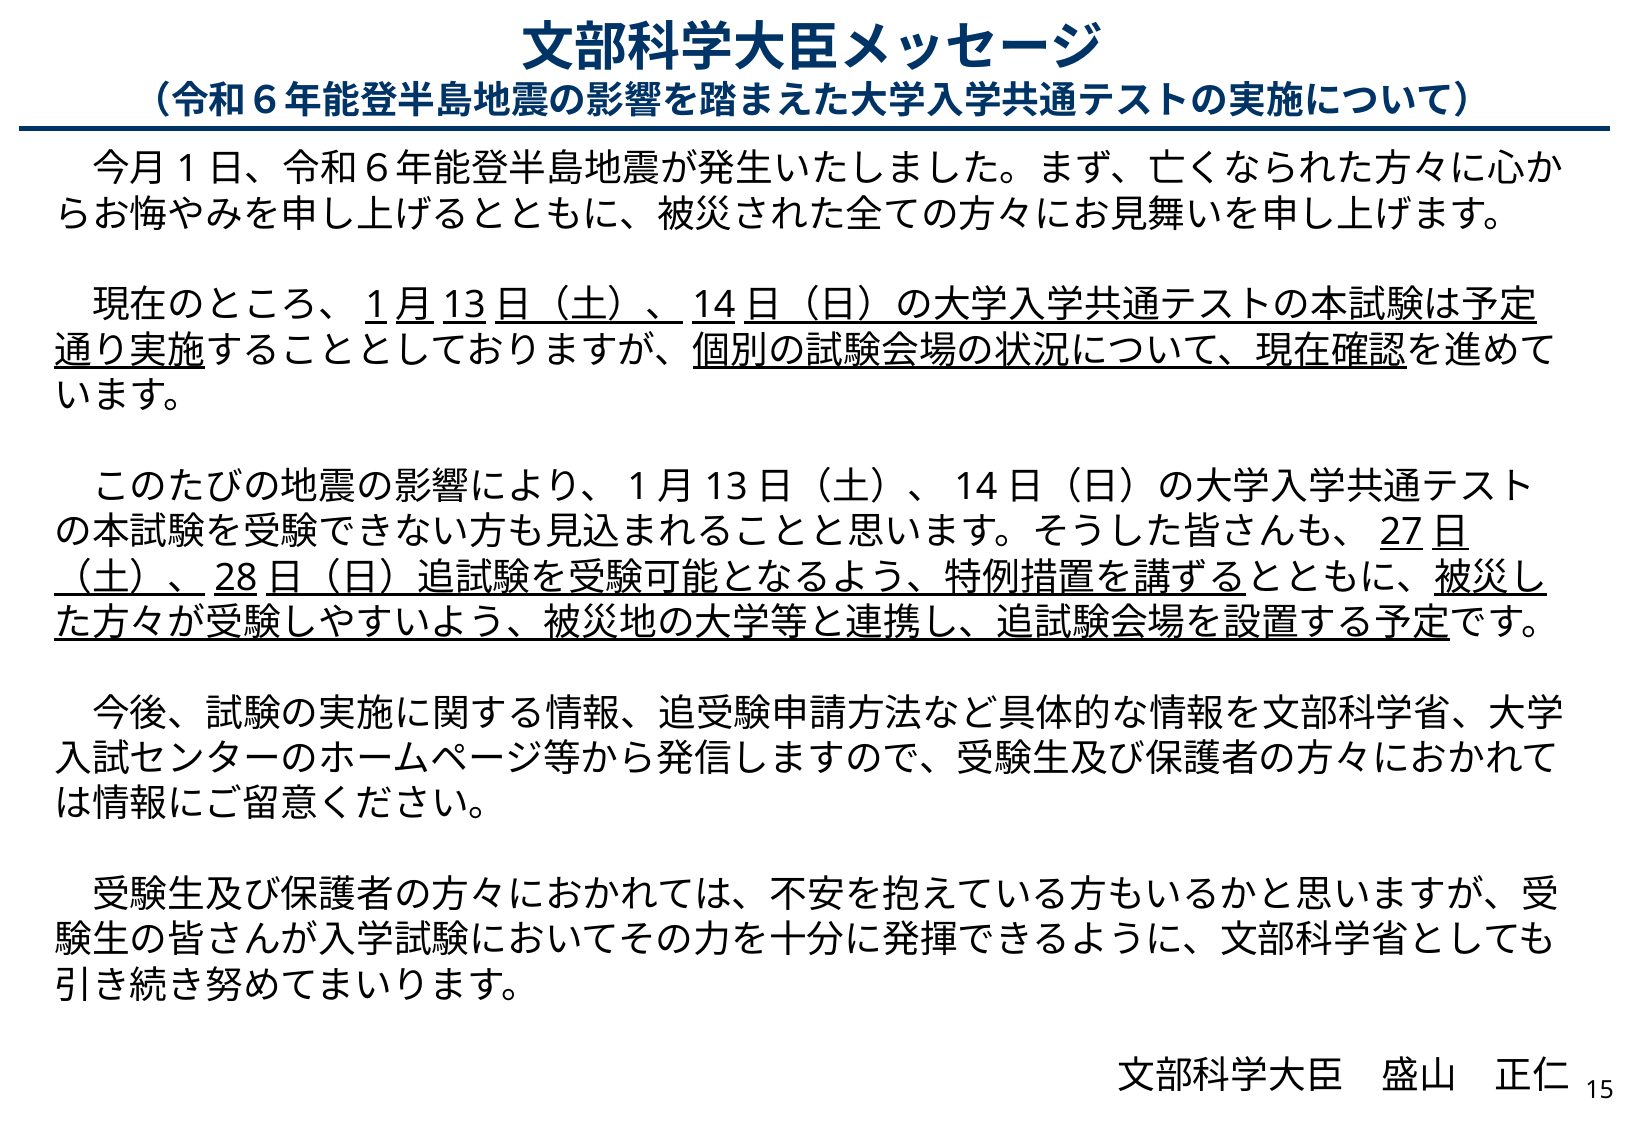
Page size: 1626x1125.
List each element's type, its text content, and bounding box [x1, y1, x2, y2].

text_box 文部科学大臣メッセージ （令和６年能登半島地震の影響を踏まえた大学入学共通テストの実施について） [17, 5, 1608, 129]
text_box 今月1日、令和６年能登半島地震が発生いたしました。まず、亡くなられた方々に心からお悔やみを申し上げるとともに、被災された全ての方々にお見舞いを申し上げます。 現在のところ、1月13日（土）、14日（日）の大学入学共通テストの本試験は予定通り実施することとしておりますが、個別の試験会場の状況について、現在確認を進めています。 このたびの地震の影響により、1月13日（土）、14日（日）の大学入学共通テストの本試験を受験できない方も見込まれることと思います。そうした皆さんも、27日（土）、28日（日）追試験を受験可能となるよう、特例措置を講ずるとともに、被災した方々が受験しやすいよう、被災地の大学等と連携し、追試験会場を設置する予定です。 今後、試験の実施に関する情報、追受験申請方法など具体的な情報を文部科学省、大学入試センターのホームページ等から発信しますので、受験生及び保護者の方々におかれては情報にご留意ください。 受験生及び保護者の方々におかれては、不安を抱えている方もいるかと思いますが、受験生の皆さんが入学試験においてその力を十分に発揮できるように、文部科学省としても引き続き努めてまいります。 文部科学大臣 盛山 正仁 [39, 140, 1586, 1104]
text_box 14 [1570, 1066, 1625, 1125]
